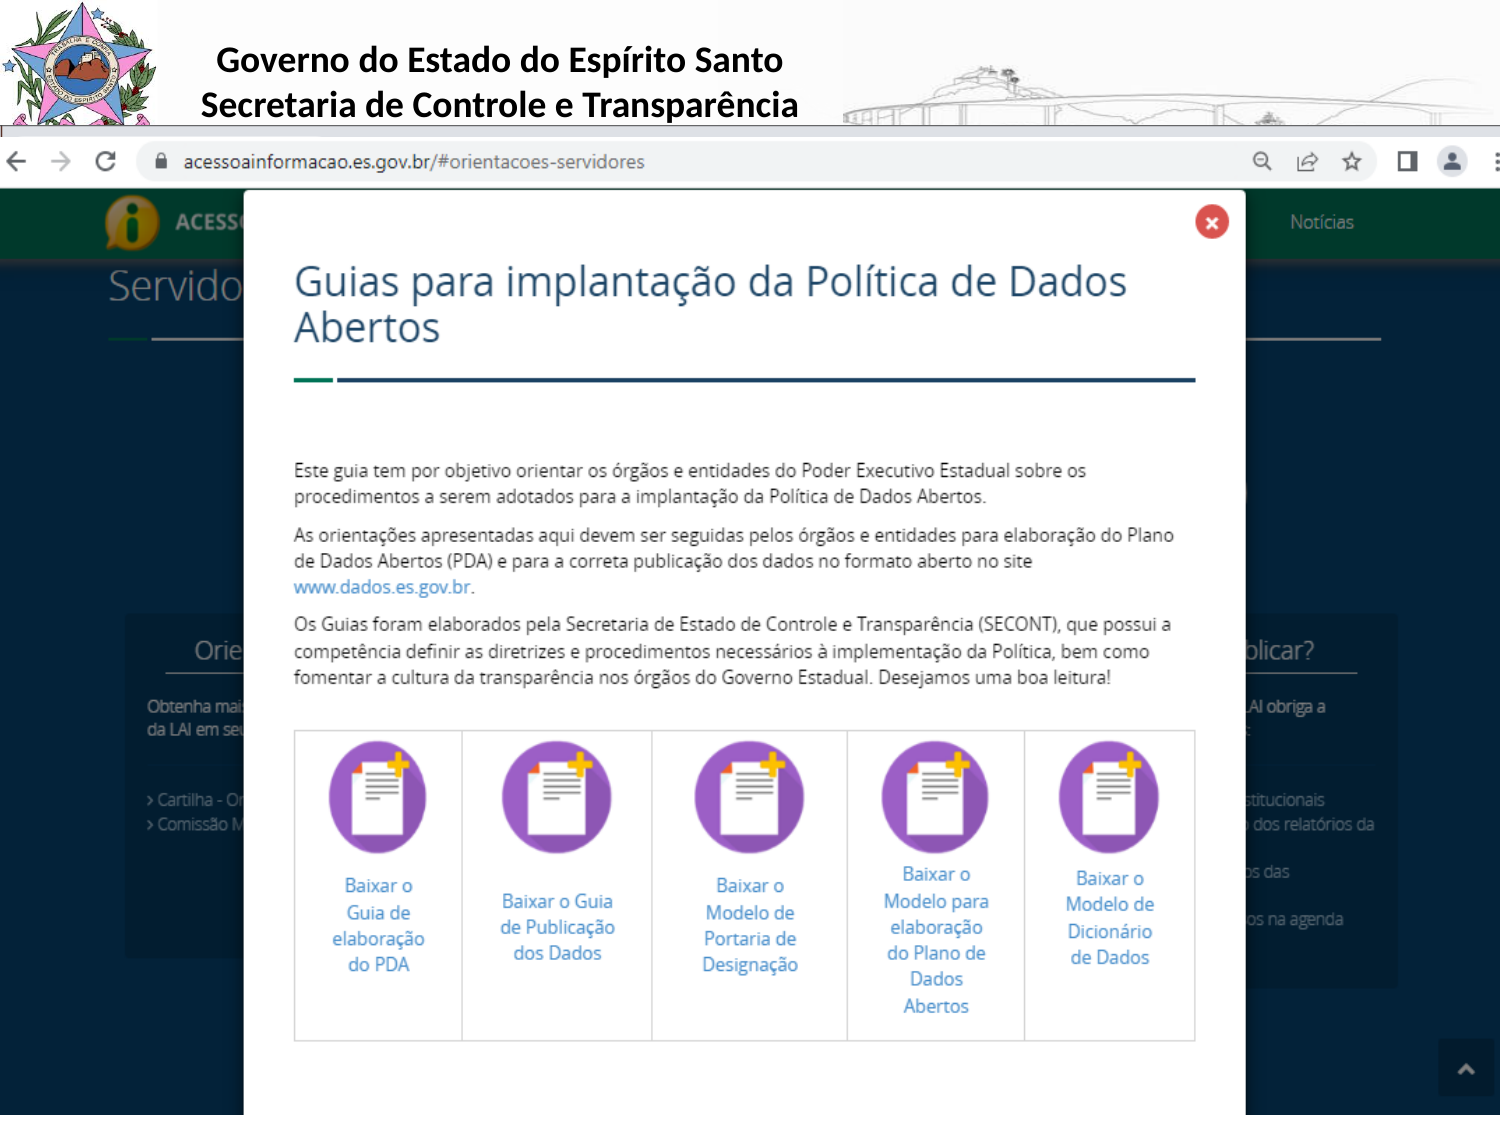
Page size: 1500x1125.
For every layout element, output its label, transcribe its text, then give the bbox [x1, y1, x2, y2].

picture [718, 0, 1500, 125]
picture [0, 0, 158, 125]
text_box Governo do Estado do Espírito Santo Secretaria de Controle e Transparência [159, 0, 716, 123]
picture [0, 136, 1500, 1116]
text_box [1, 125, 1500, 136]
